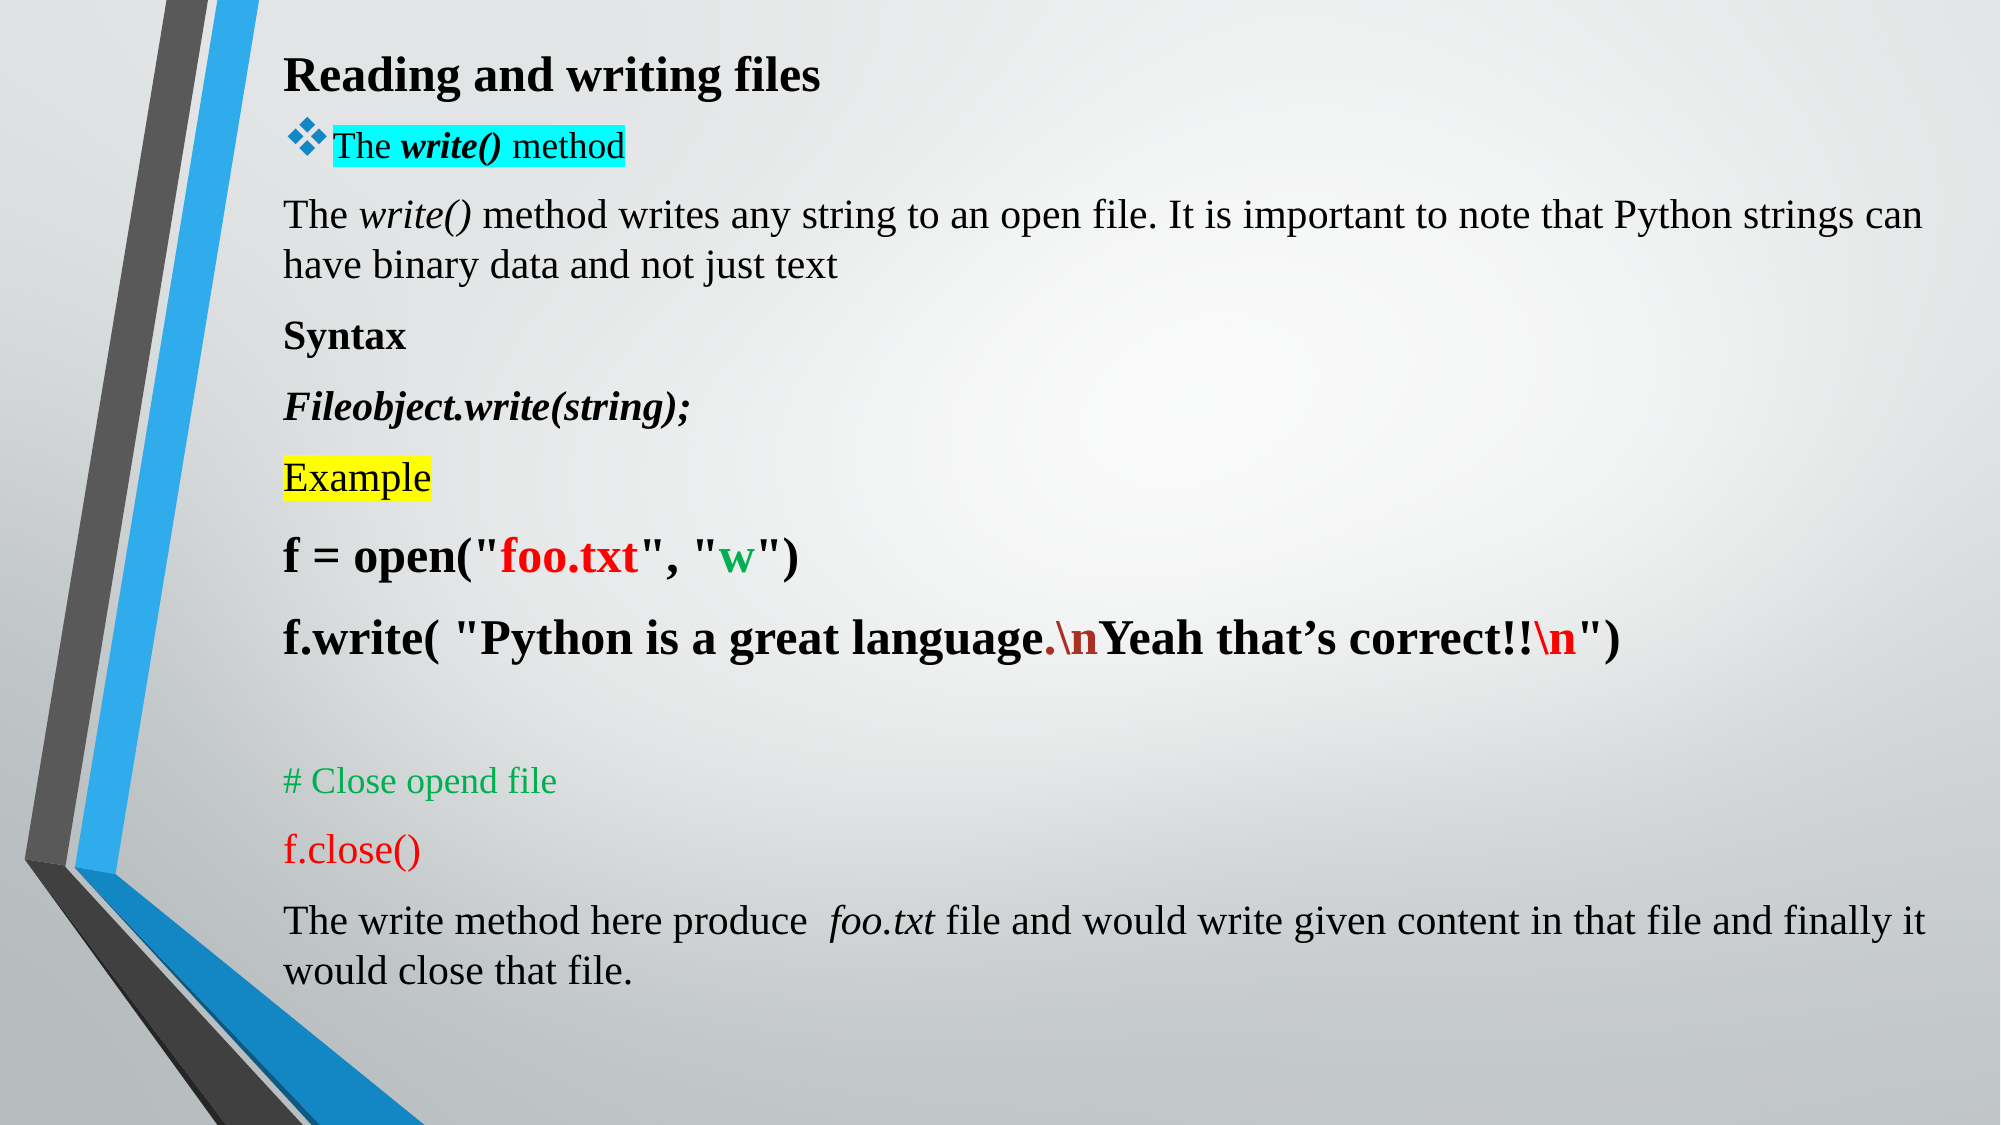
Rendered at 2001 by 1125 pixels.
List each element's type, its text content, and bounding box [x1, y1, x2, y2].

list Reading and writing files The write() method The write() method writes any string to an open file. It is important to note that Python strings can have binary data and not just text Syntax Fileobject.write(string); Example f = open("foo.txt", "w") f.write( "Python is a great language.\nYeah that’s correct!!\n") # Close opend file f.close() The write method here produce foo.txt file and would write given content in that file and finally it would close that file. [268, 0, 2000, 1035]
